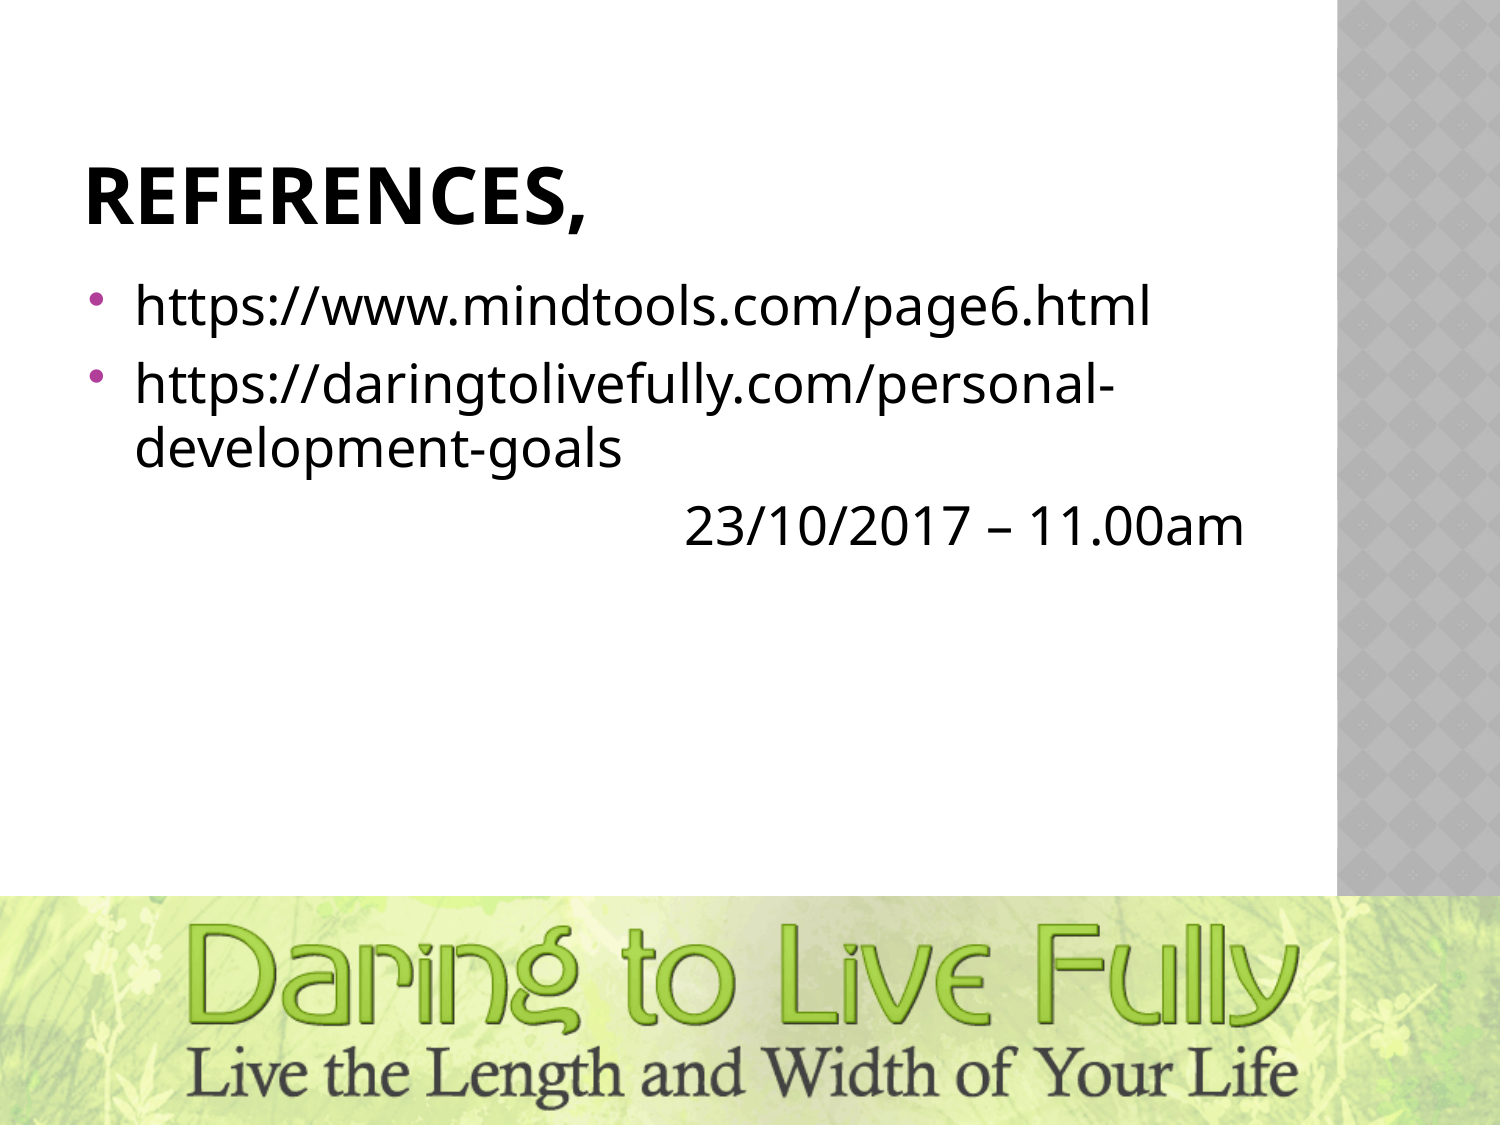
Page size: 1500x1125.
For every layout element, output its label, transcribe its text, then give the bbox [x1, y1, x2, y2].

title References, [75, 52, 1263, 240]
picture [0, 896, 1500, 1125]
list https://www.mindtools.com/page6.html https://daringtolivefully.com/personal-development-goals 23/10/2017 – 11.00am [75, 264, 1263, 894]
